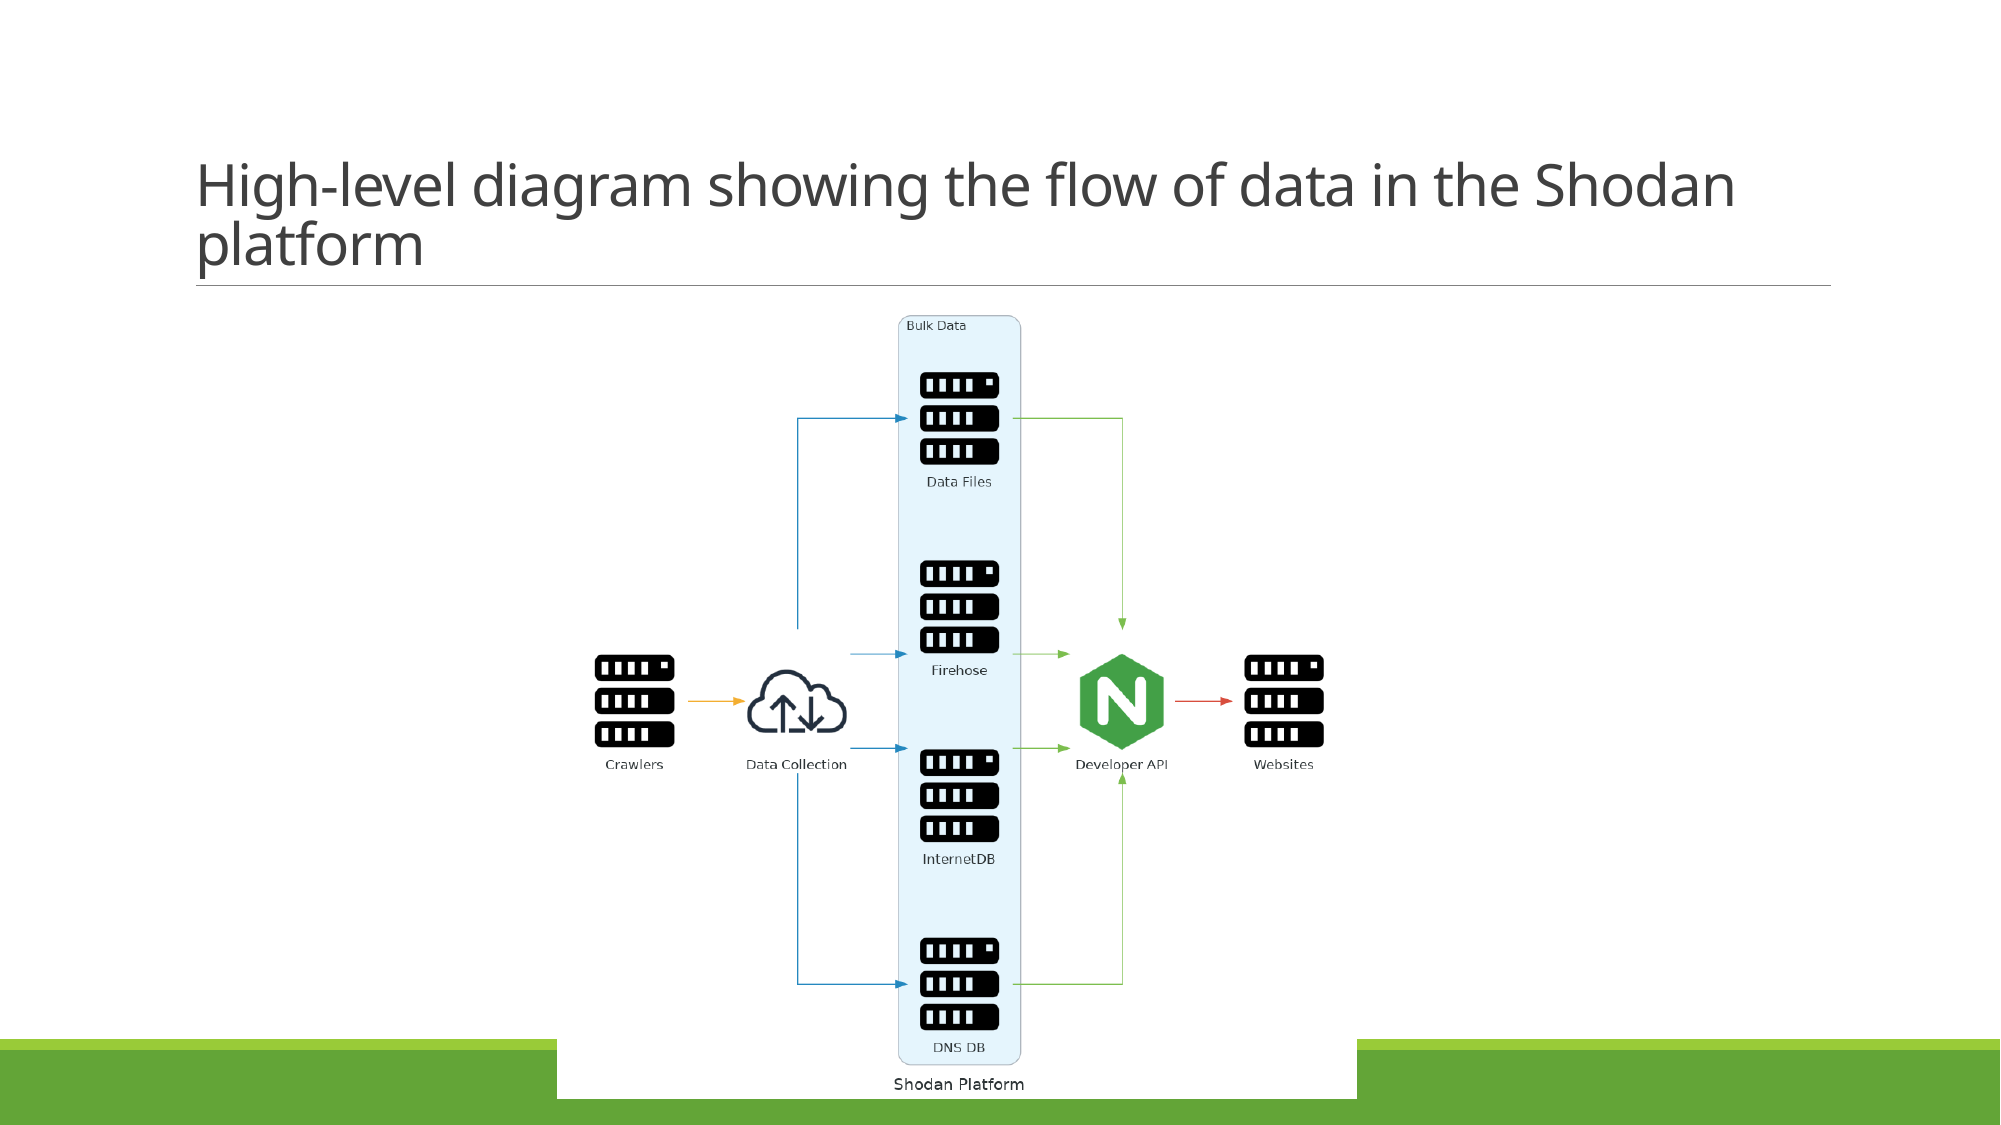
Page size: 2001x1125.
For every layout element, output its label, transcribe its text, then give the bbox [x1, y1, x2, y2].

title High-level diagram showing the flow of data in the Shodan platform [180, 47, 1830, 285]
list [556, 298, 1358, 1100]
